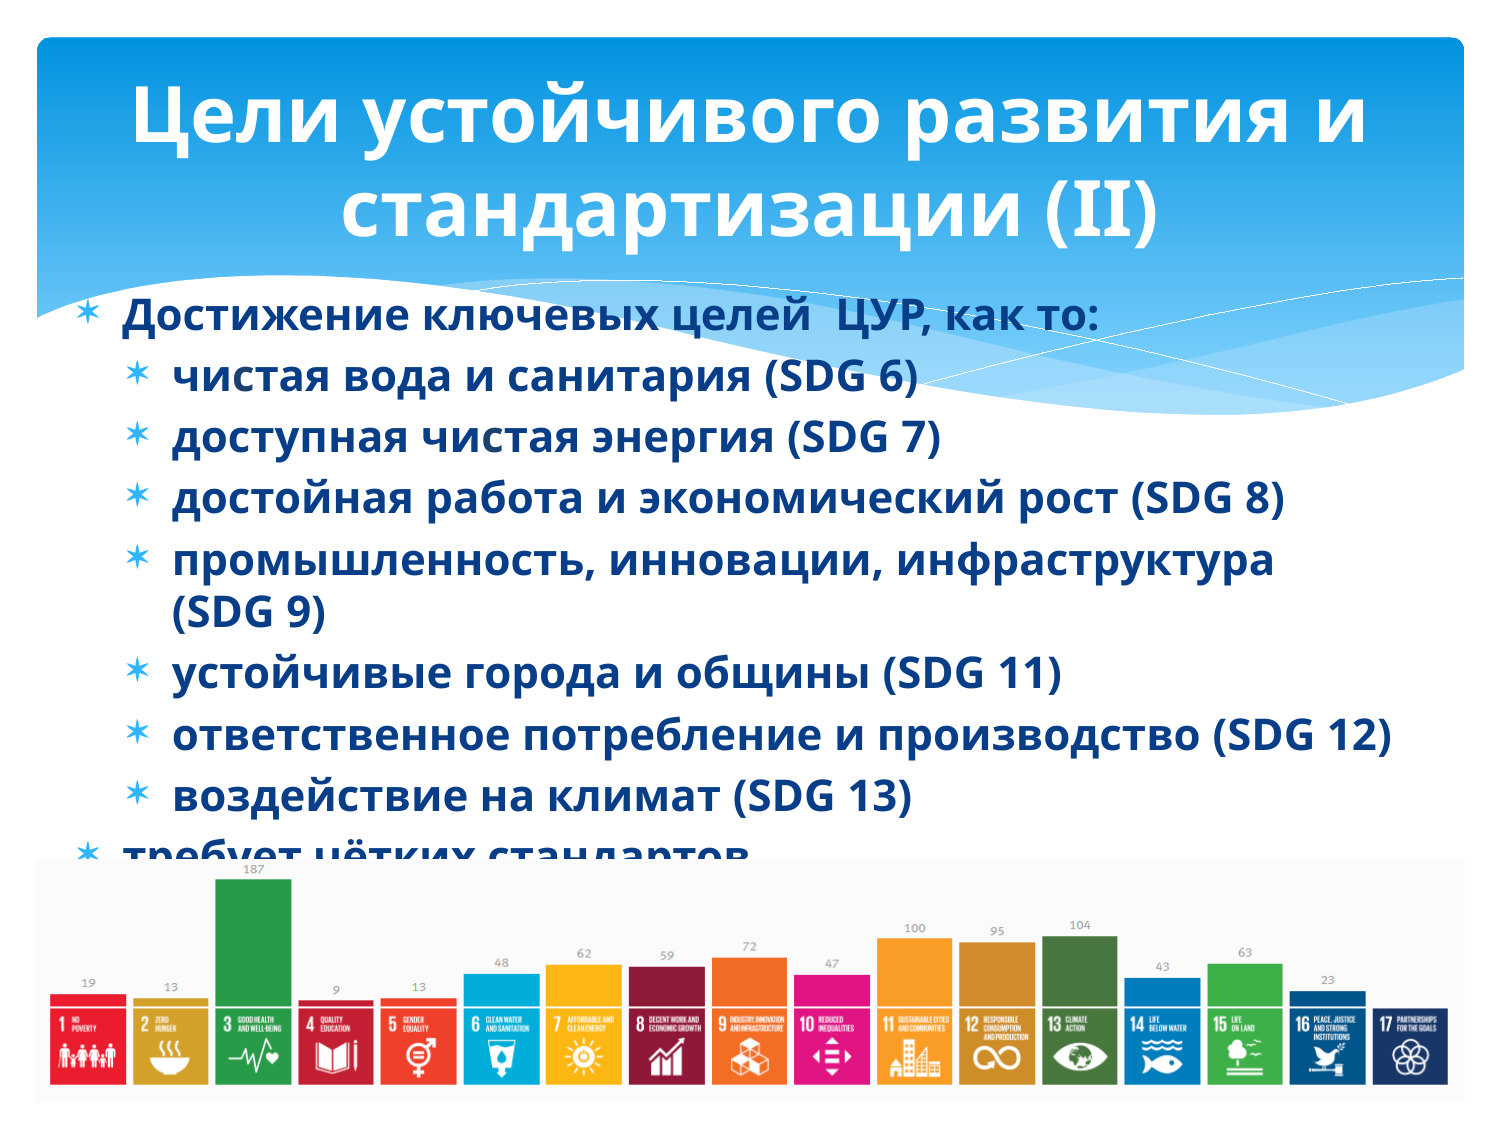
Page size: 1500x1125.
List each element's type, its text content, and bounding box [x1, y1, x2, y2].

picture [35, 858, 1465, 1102]
title Цели устойчивого развития и стандартизации (II) [75, 55, 1425, 261]
list Достижение ключевых целей ЦУР, как то: чистая вода и санитария (SDG 6) доступная чистая энергия (SDG 7) достойная работа и экономический рост (SDG 8) промышленность, инновации, инфраструктура (SDG 9) устойчивые города и общины (SDG 11) ответственное потребление и производство (SDG 12) воздействие на климат (SDG 13) требует чётких стандартов. [62, 278, 1438, 857]
